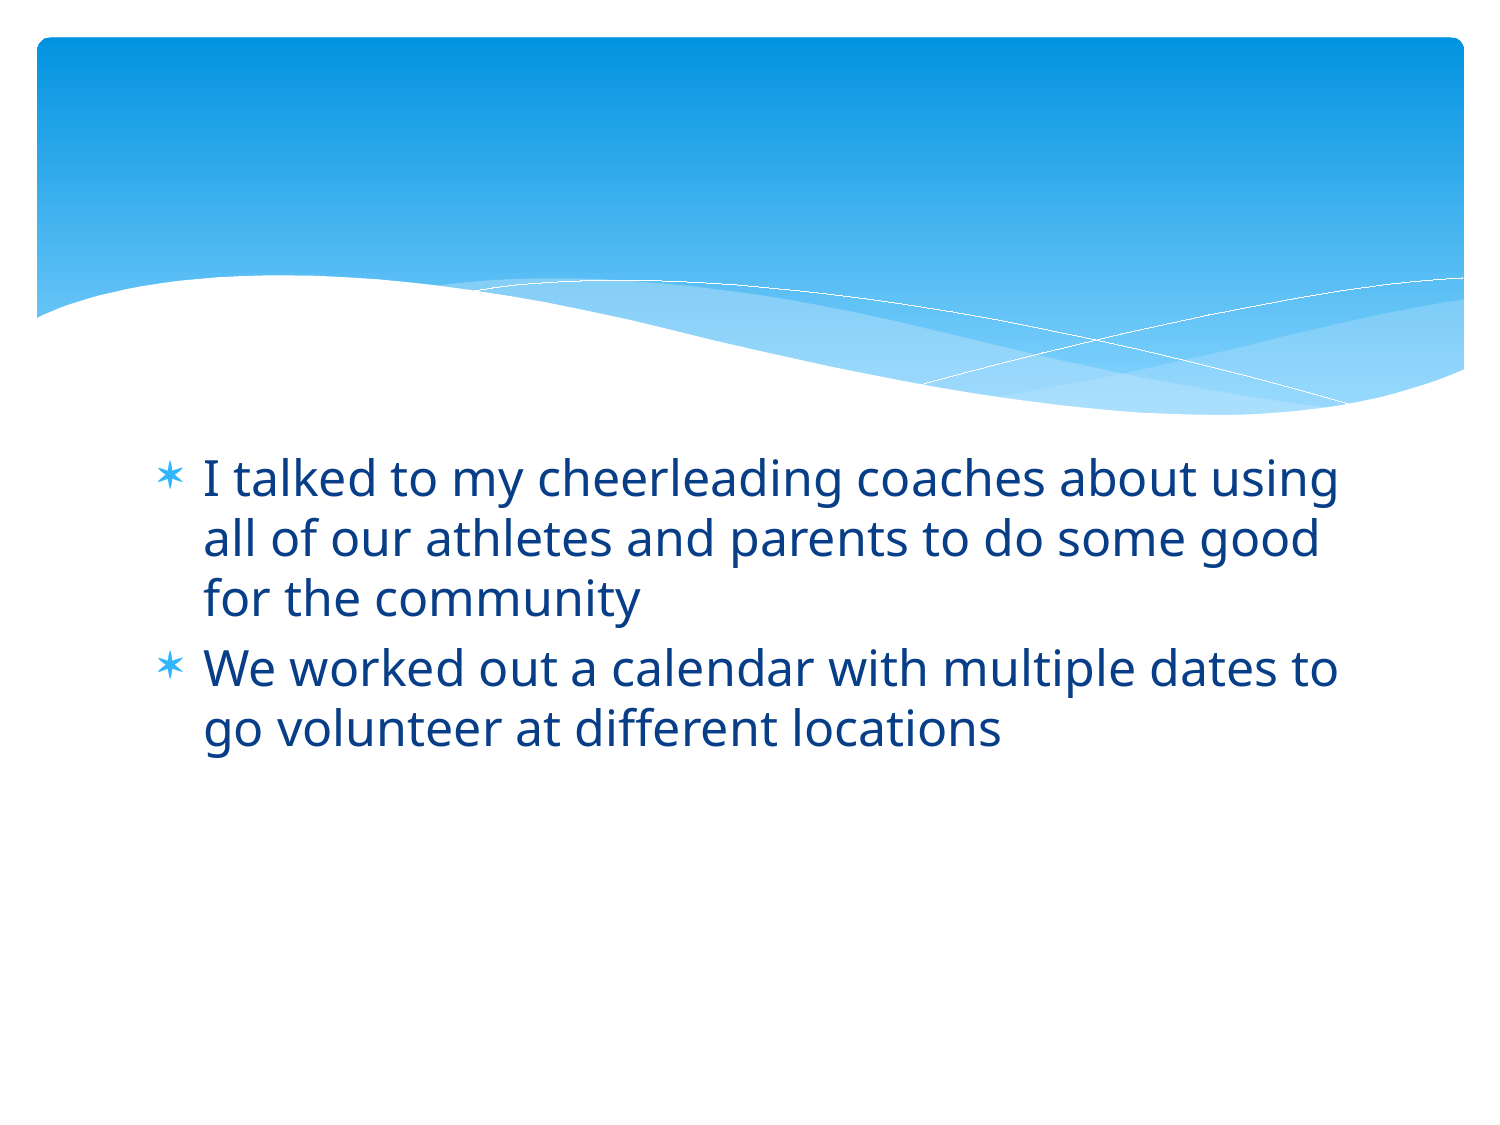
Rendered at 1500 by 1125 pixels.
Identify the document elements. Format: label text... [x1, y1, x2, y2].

list I talked to my cheerleading coaches about using all of our athletes and parents to do some good for the community We worked out a calendar with multiple dates to go volunteer at different locations [143, 438, 1359, 1005]
